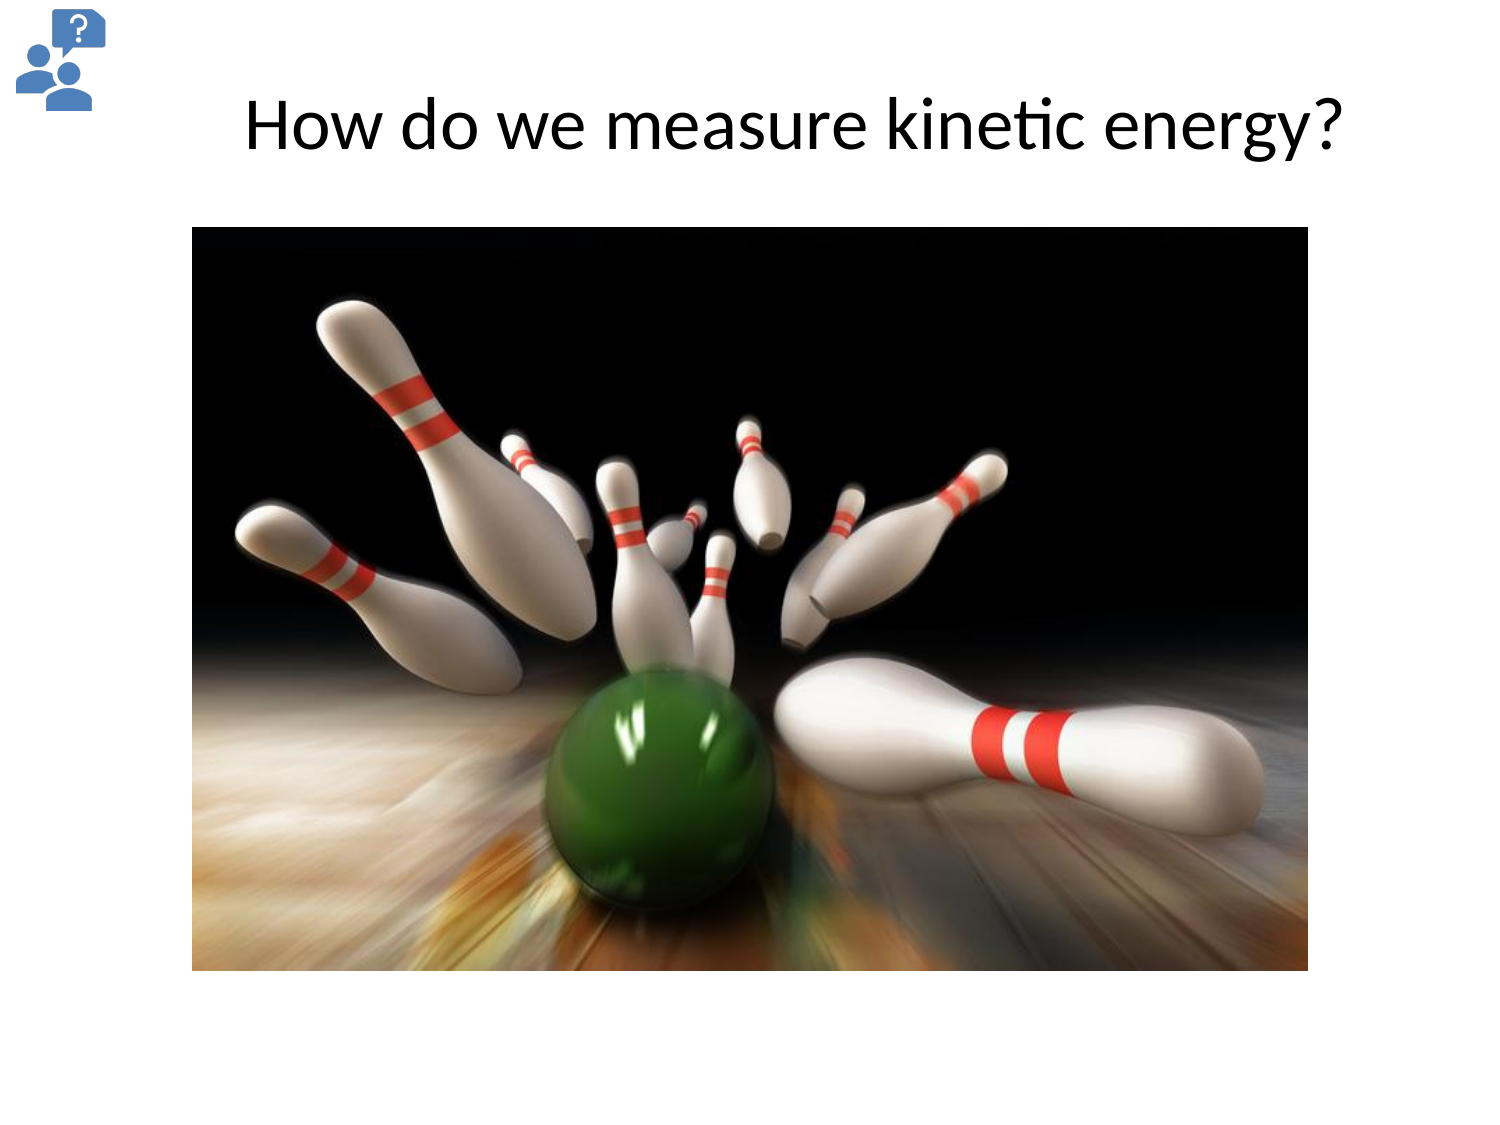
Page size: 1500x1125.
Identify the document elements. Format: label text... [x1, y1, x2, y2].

text_box How do we measure kinetic energy? [155, 67, 1436, 173]
picture [74, 227, 1426, 971]
text_box [0, 0, 121, 121]
